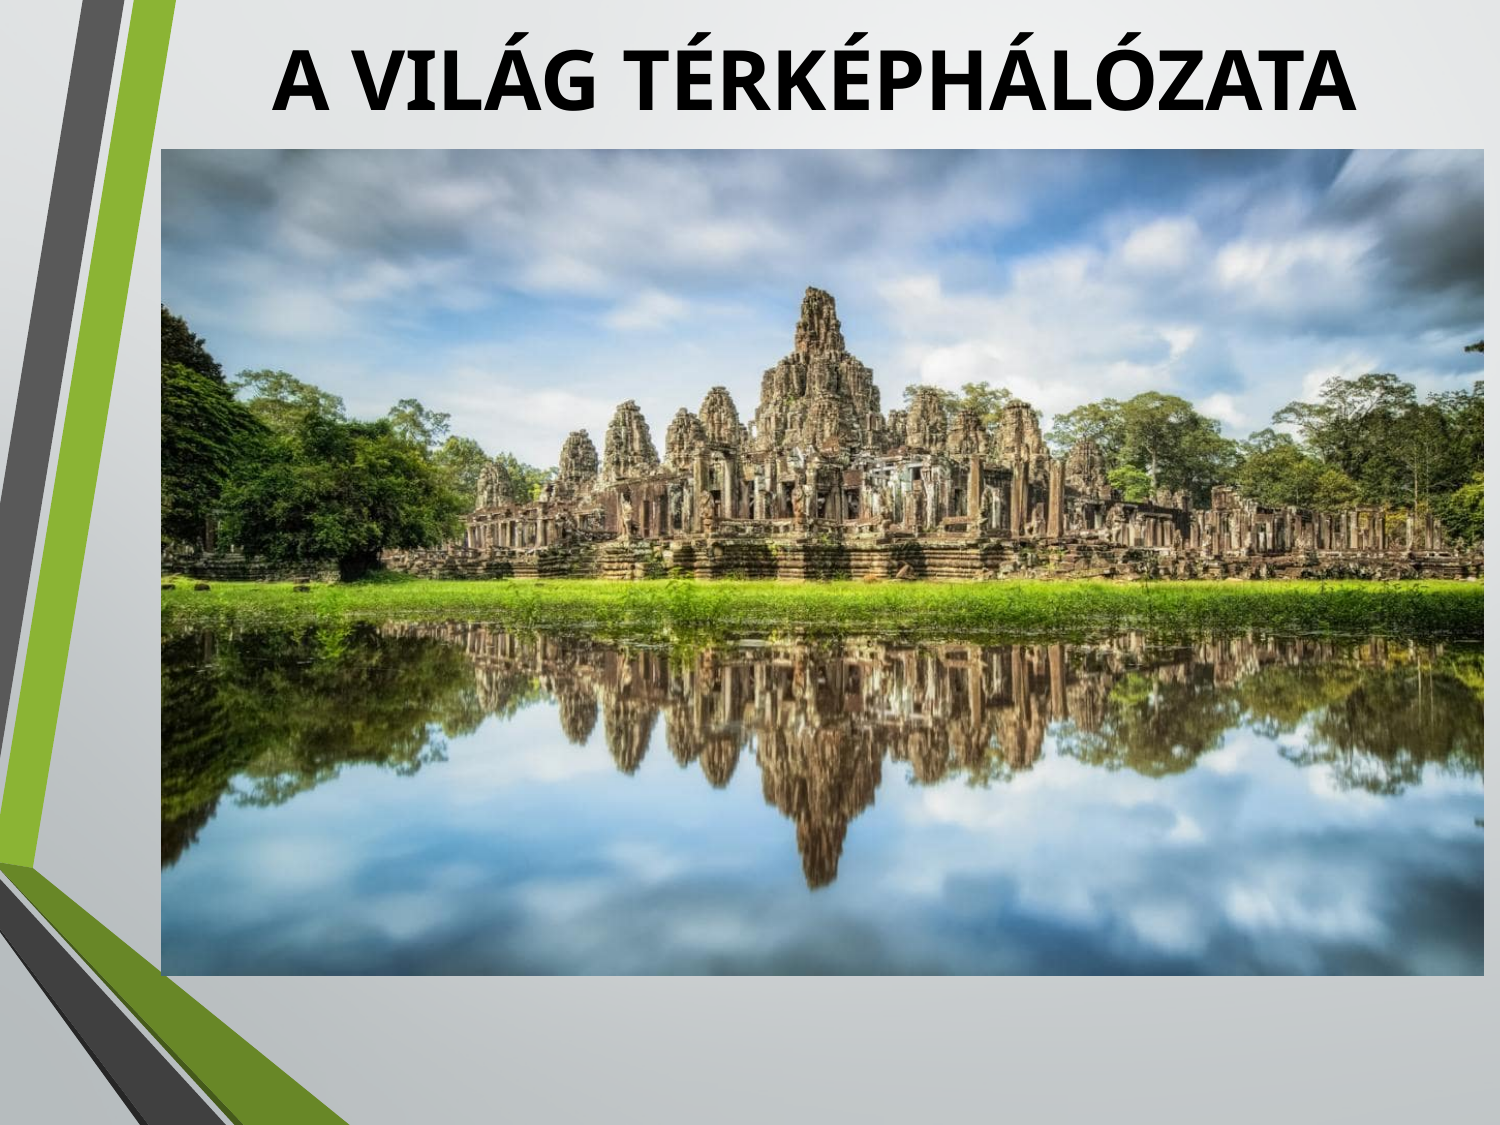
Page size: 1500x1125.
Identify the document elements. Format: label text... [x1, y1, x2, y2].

title A VILÁG TÉRKÉPHÁLÓZATA [183, 4, 1447, 148]
picture [160, 148, 1485, 977]
